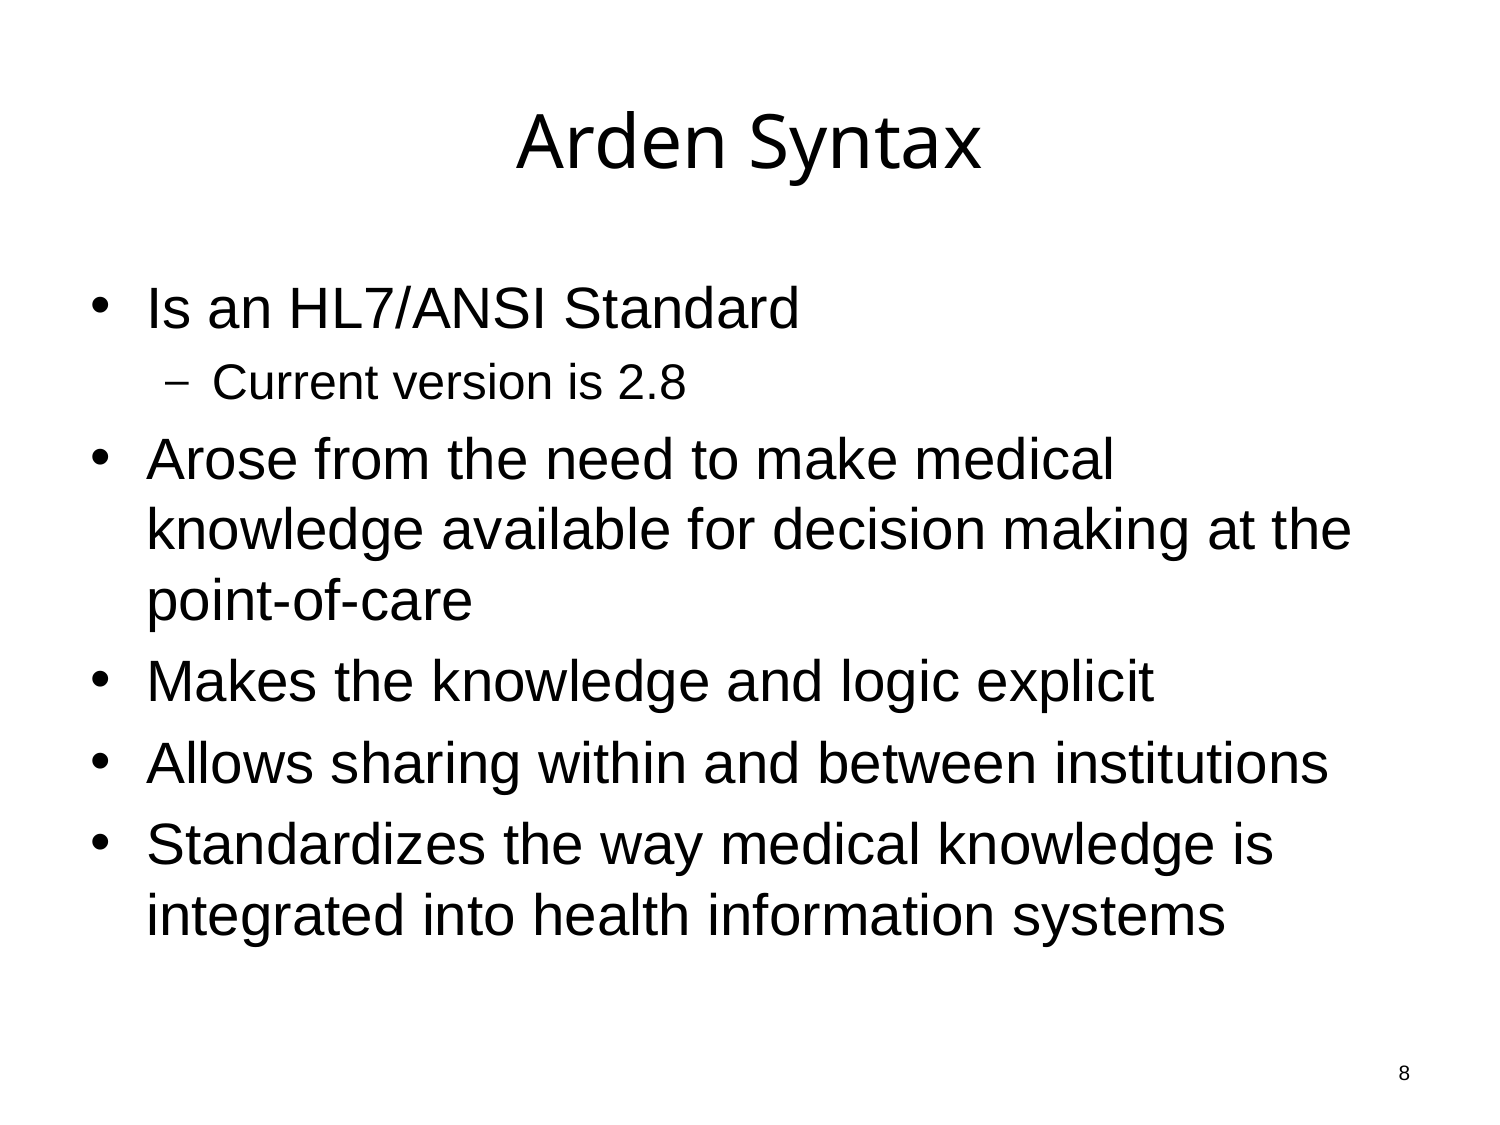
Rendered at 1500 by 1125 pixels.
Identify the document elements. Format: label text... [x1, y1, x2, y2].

slide_number 8 [1341, 1027, 1425, 1118]
list Is an HL7/ANSI Standard Current version is 2.8 Arose from the need to make medical knowledge available for decision making at the point-of-care Makes the knowledge and logic explicit Allows sharing within and between institutions Standardizes the way medical knowledge is integrated into health information systems [75, 262, 1425, 1013]
title Arden Syntax [75, 45, 1425, 233]
